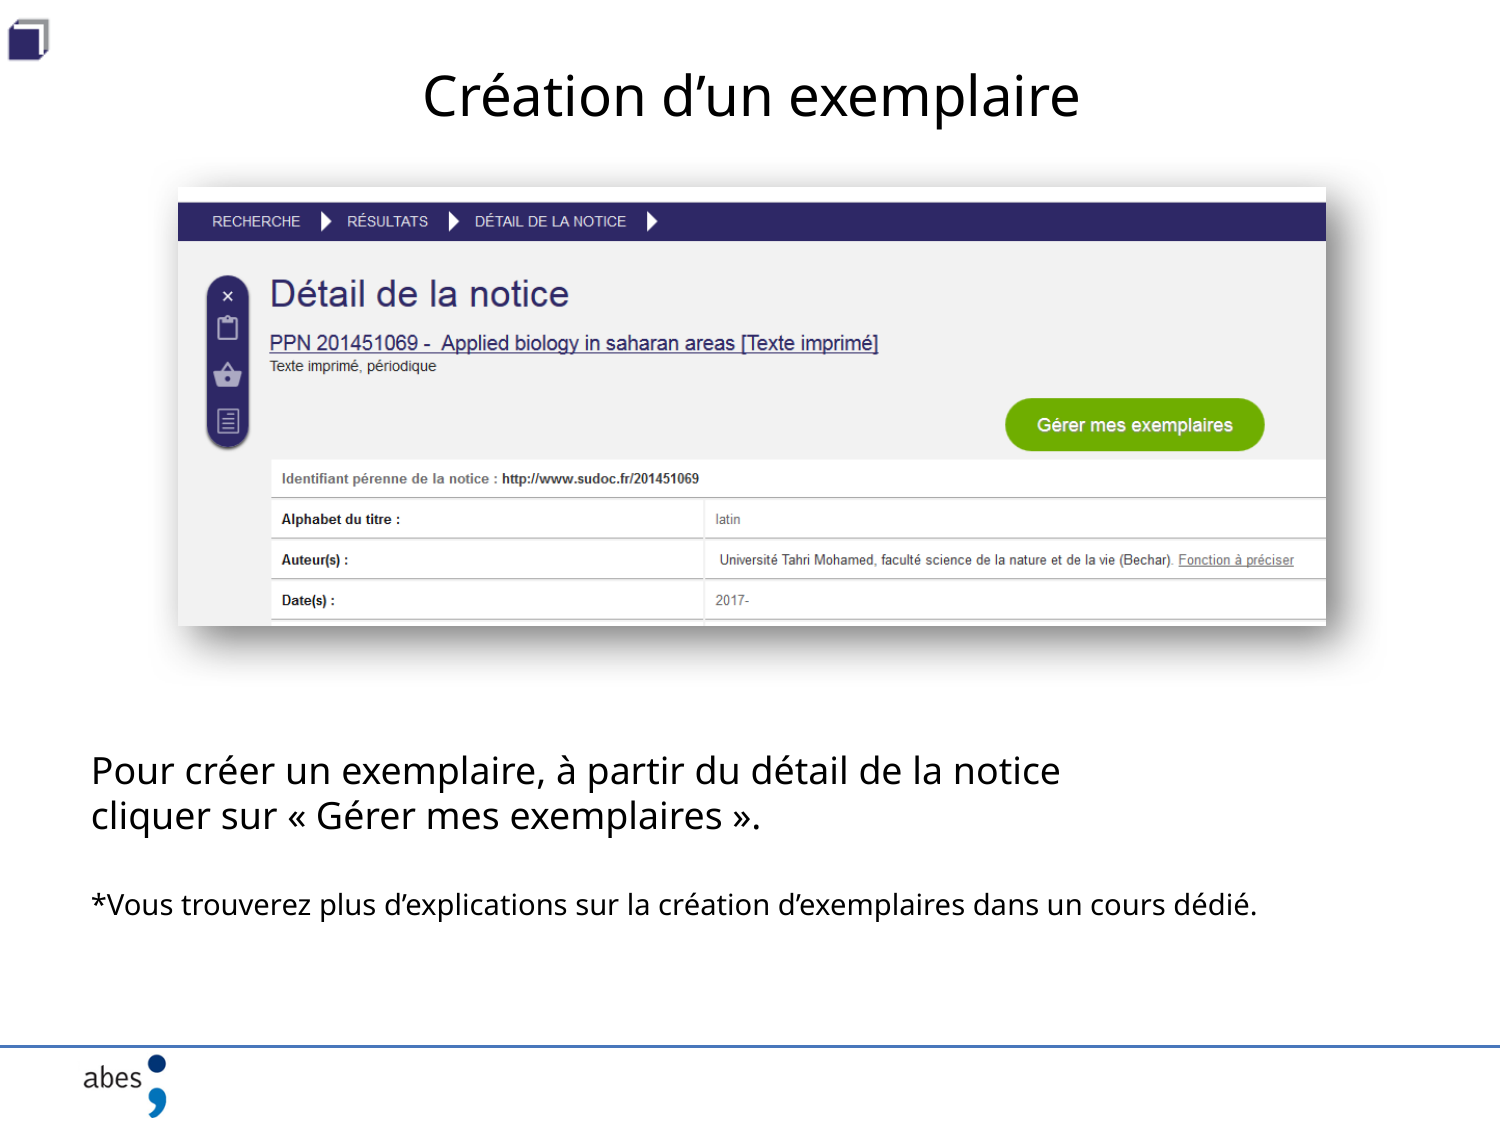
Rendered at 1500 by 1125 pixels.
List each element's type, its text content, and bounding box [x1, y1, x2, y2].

picture [0, 0, 66, 79]
title Création d’un exemplaire [76, 0, 1427, 188]
list Pour créer un exemplaire, à partir du détail de la notice cliquer sur « Gérer mes exemplaires ». *Vous trouverez plus d’explications sur la création d’exemplaires dans un cours dédié. [76, 739, 1427, 953]
picture [177, 187, 1326, 626]
picture [76, 1051, 178, 1118]
